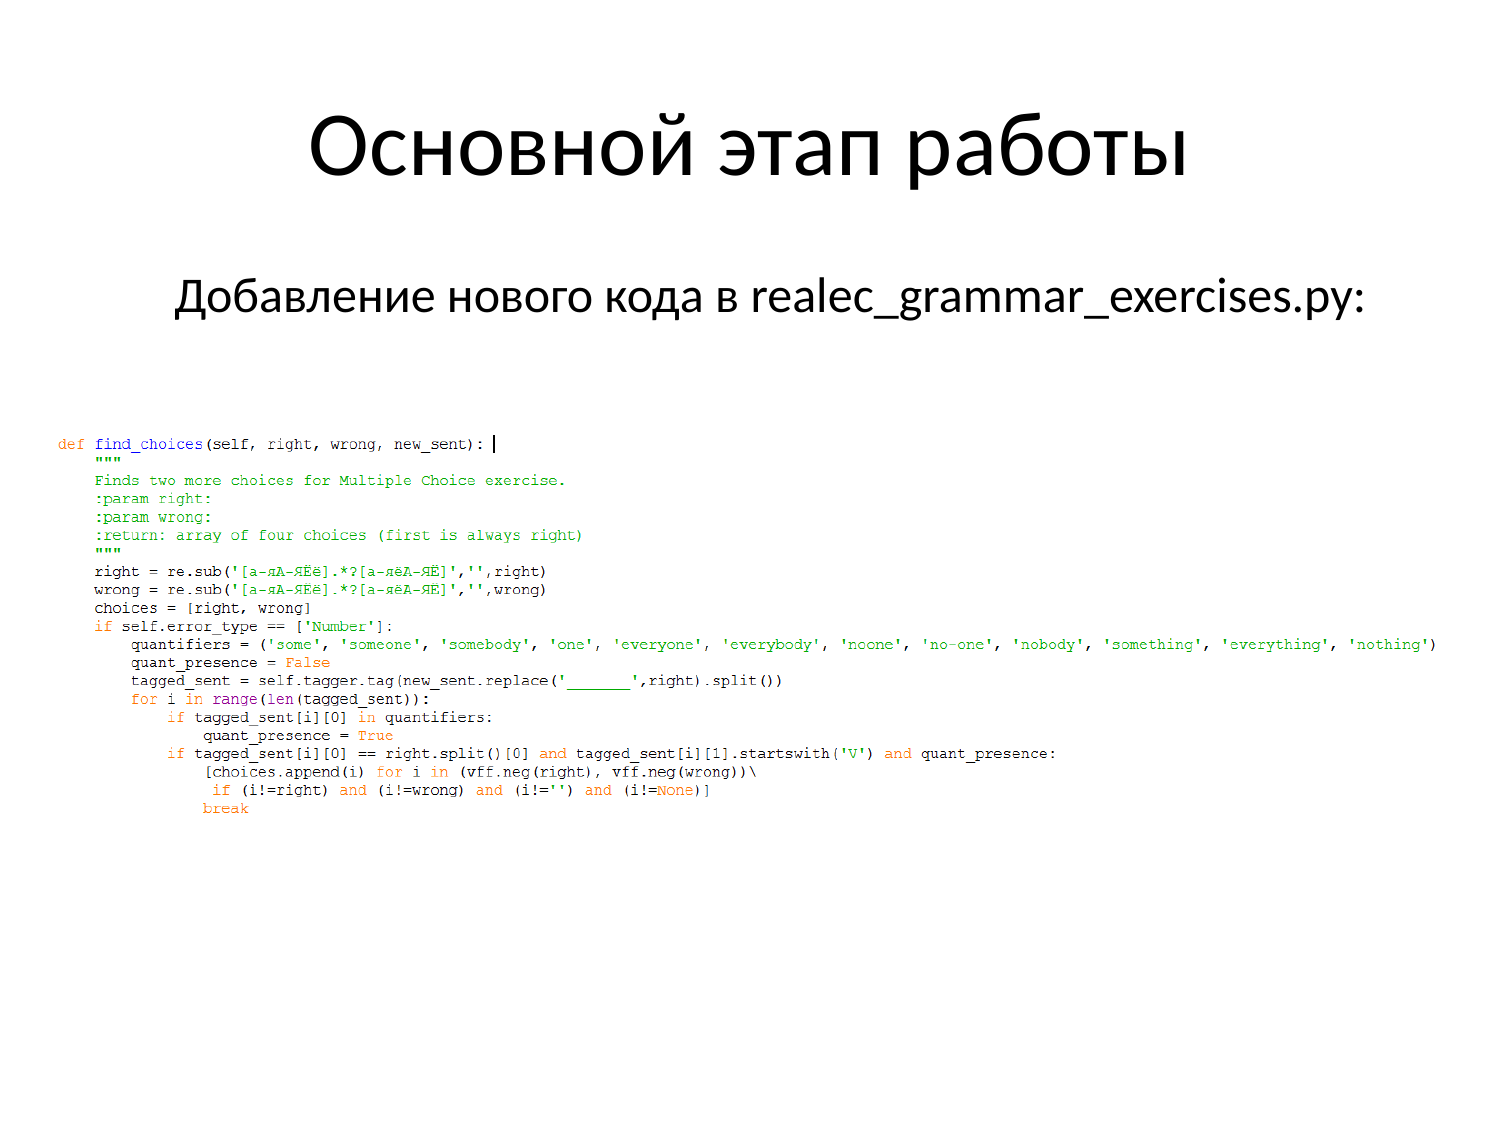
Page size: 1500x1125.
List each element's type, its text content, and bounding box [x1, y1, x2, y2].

title Основной этап работы [75, 45, 1425, 233]
picture [52, 421, 1459, 817]
list Добавление нового кода в realec_grammar_exercises.py: [159, 255, 1391, 350]
